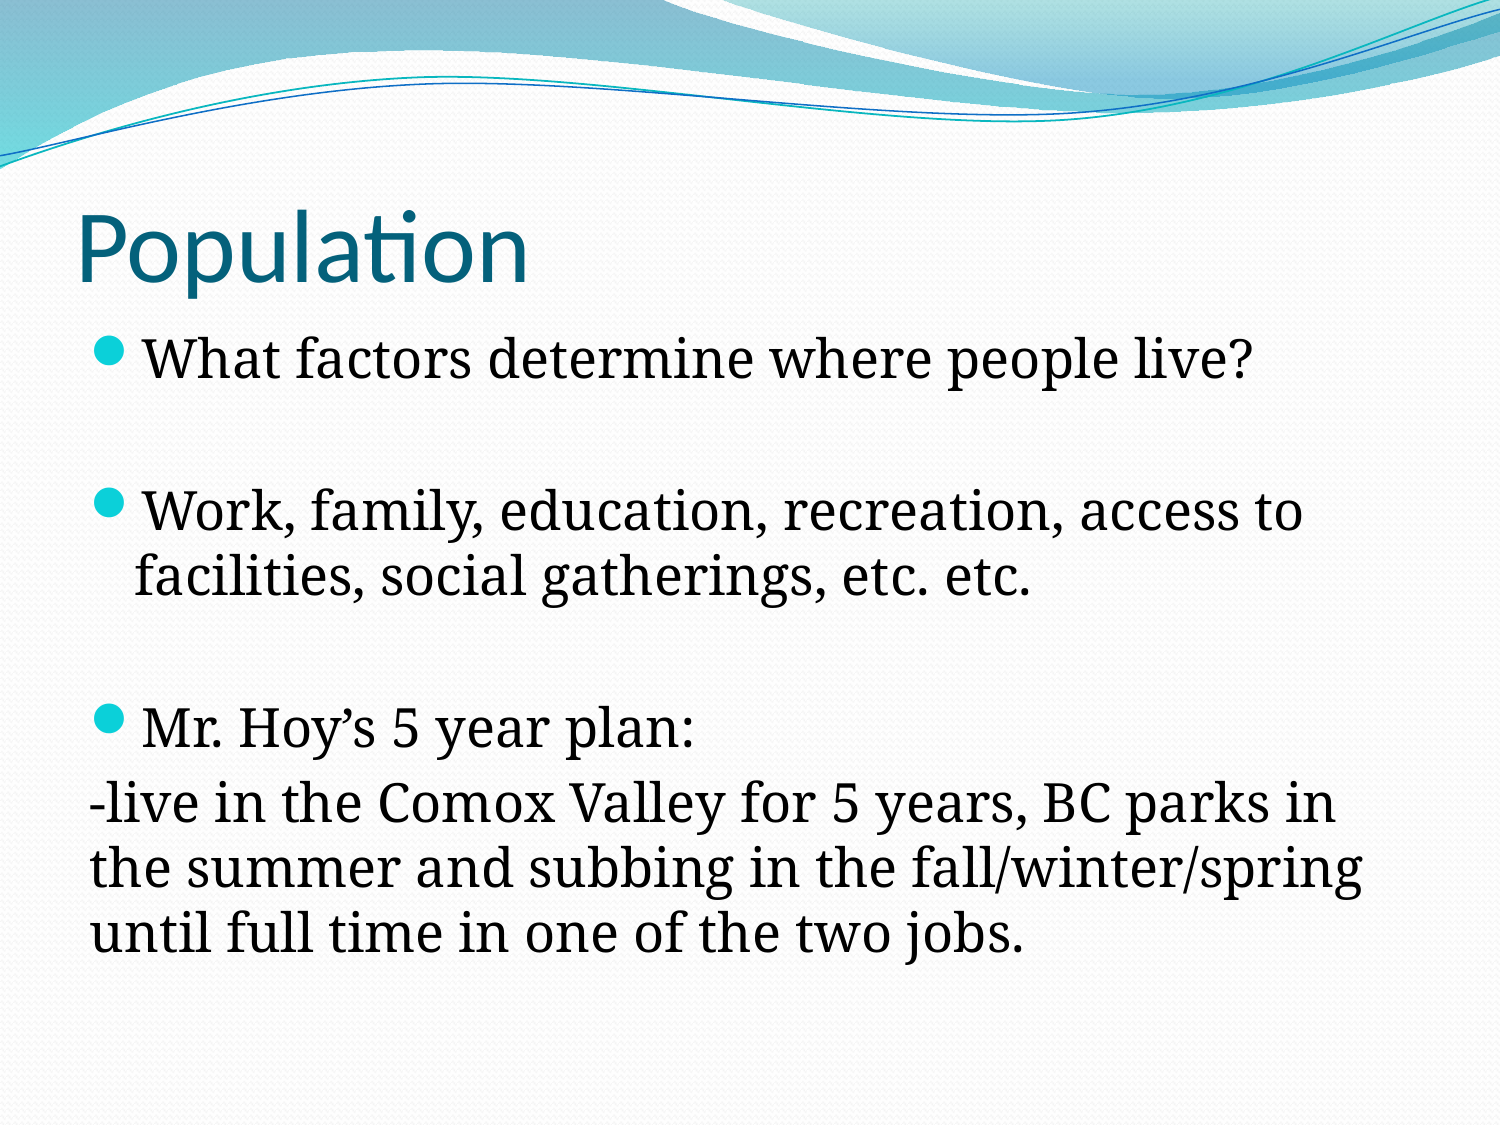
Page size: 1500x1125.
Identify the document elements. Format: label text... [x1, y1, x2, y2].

title Population [75, 115, 1425, 303]
list What factors determine where people live? Work, family, education, recreation, access to facilities, social gatherings, etc. etc. Mr. Hoy’s 5 year plan: -live in the Comox Valley for 5 years, BC parks in the summer and subbing in the fall/winter/spring until full time in one of the two jobs. [75, 317, 1425, 1038]
